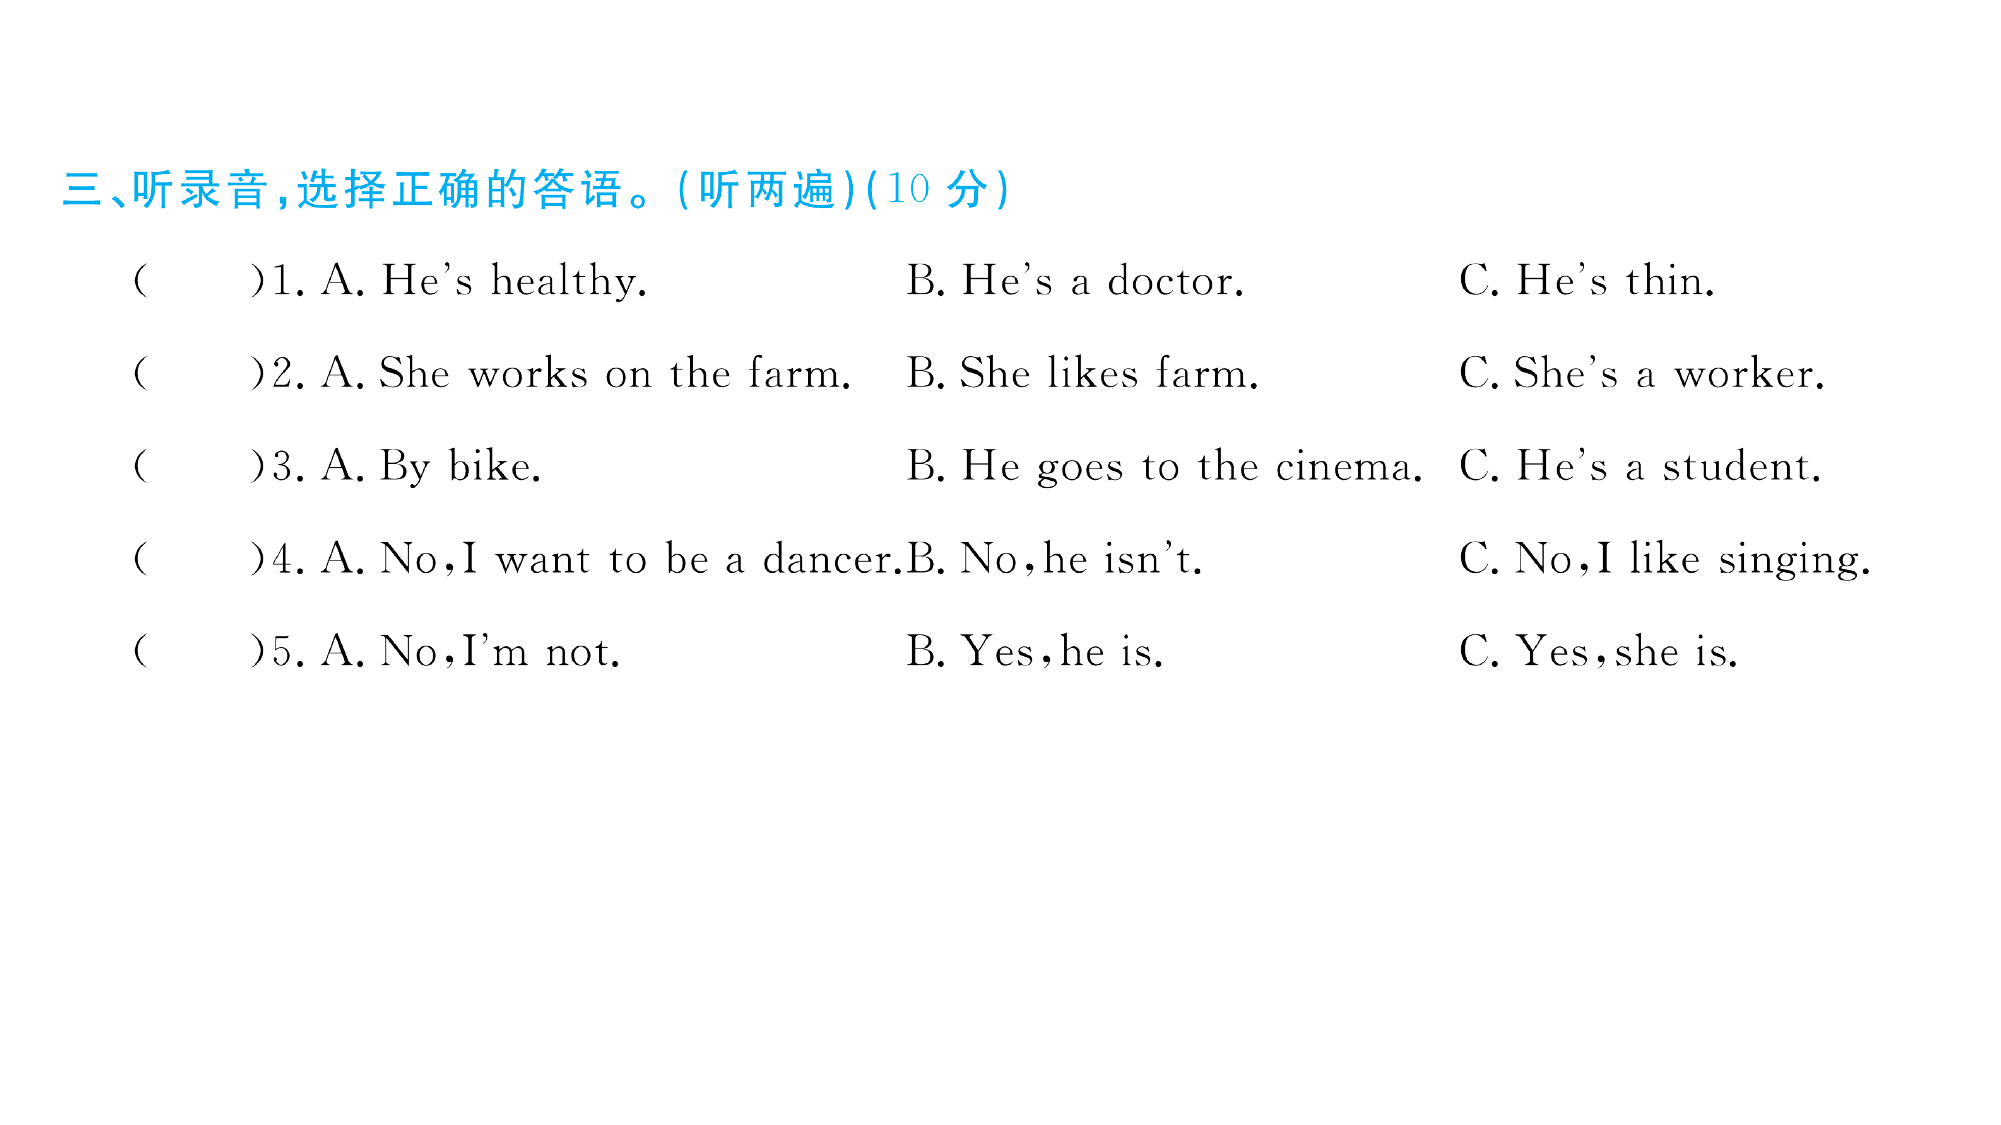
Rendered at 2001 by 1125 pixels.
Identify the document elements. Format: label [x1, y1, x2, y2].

picture [59, 147, 1949, 699]
